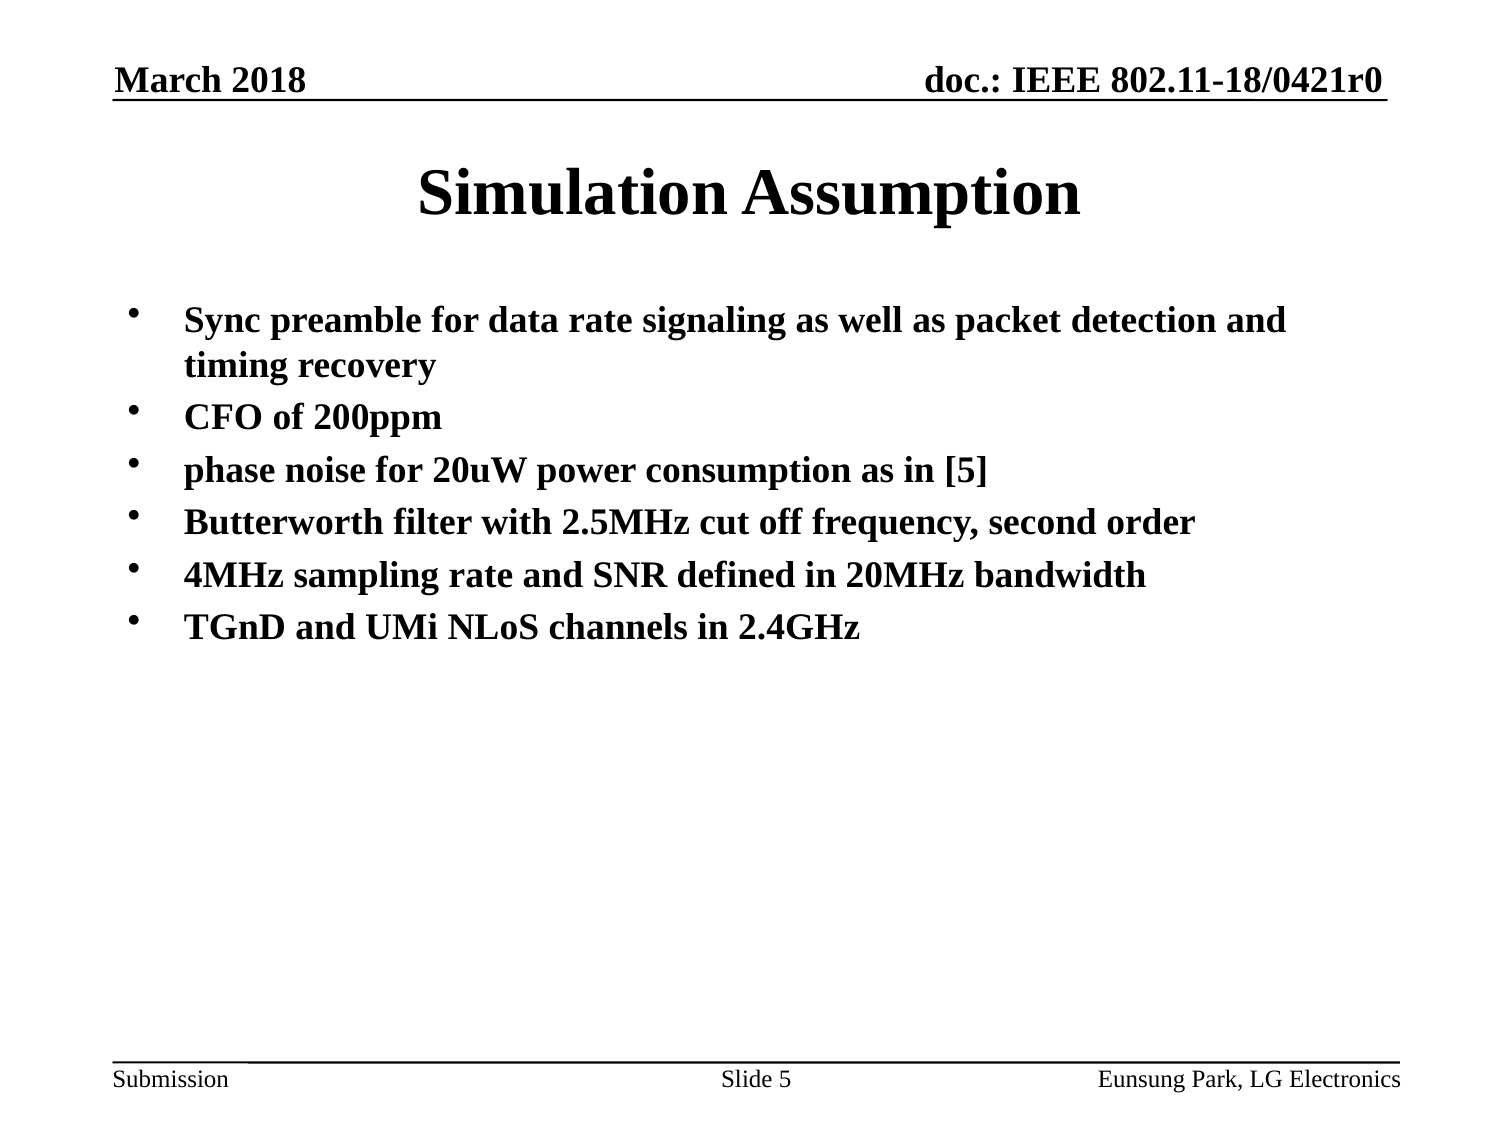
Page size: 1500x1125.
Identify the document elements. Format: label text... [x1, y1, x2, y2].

footer Eunsung Park, LG Electronics [1038, 1061, 1402, 1093]
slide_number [114, 54, 309, 101]
list Sync preamble for data rate signaling as well as packet detection and timing recovery CFO of 200ppm phase noise for 20uW power consumption as in [5] Butterworth filter with 2.5MHz cut off frequency, second order 4MHz sampling rate and SNR defined in 20MHz bandwidth TGnD and UMi NLoS channels in 2.4GHz [112, 287, 1388, 1000]
title Simulation Assumption [112, 112, 1388, 263]
slide_number Slide 5 [712, 1061, 800, 1093]
